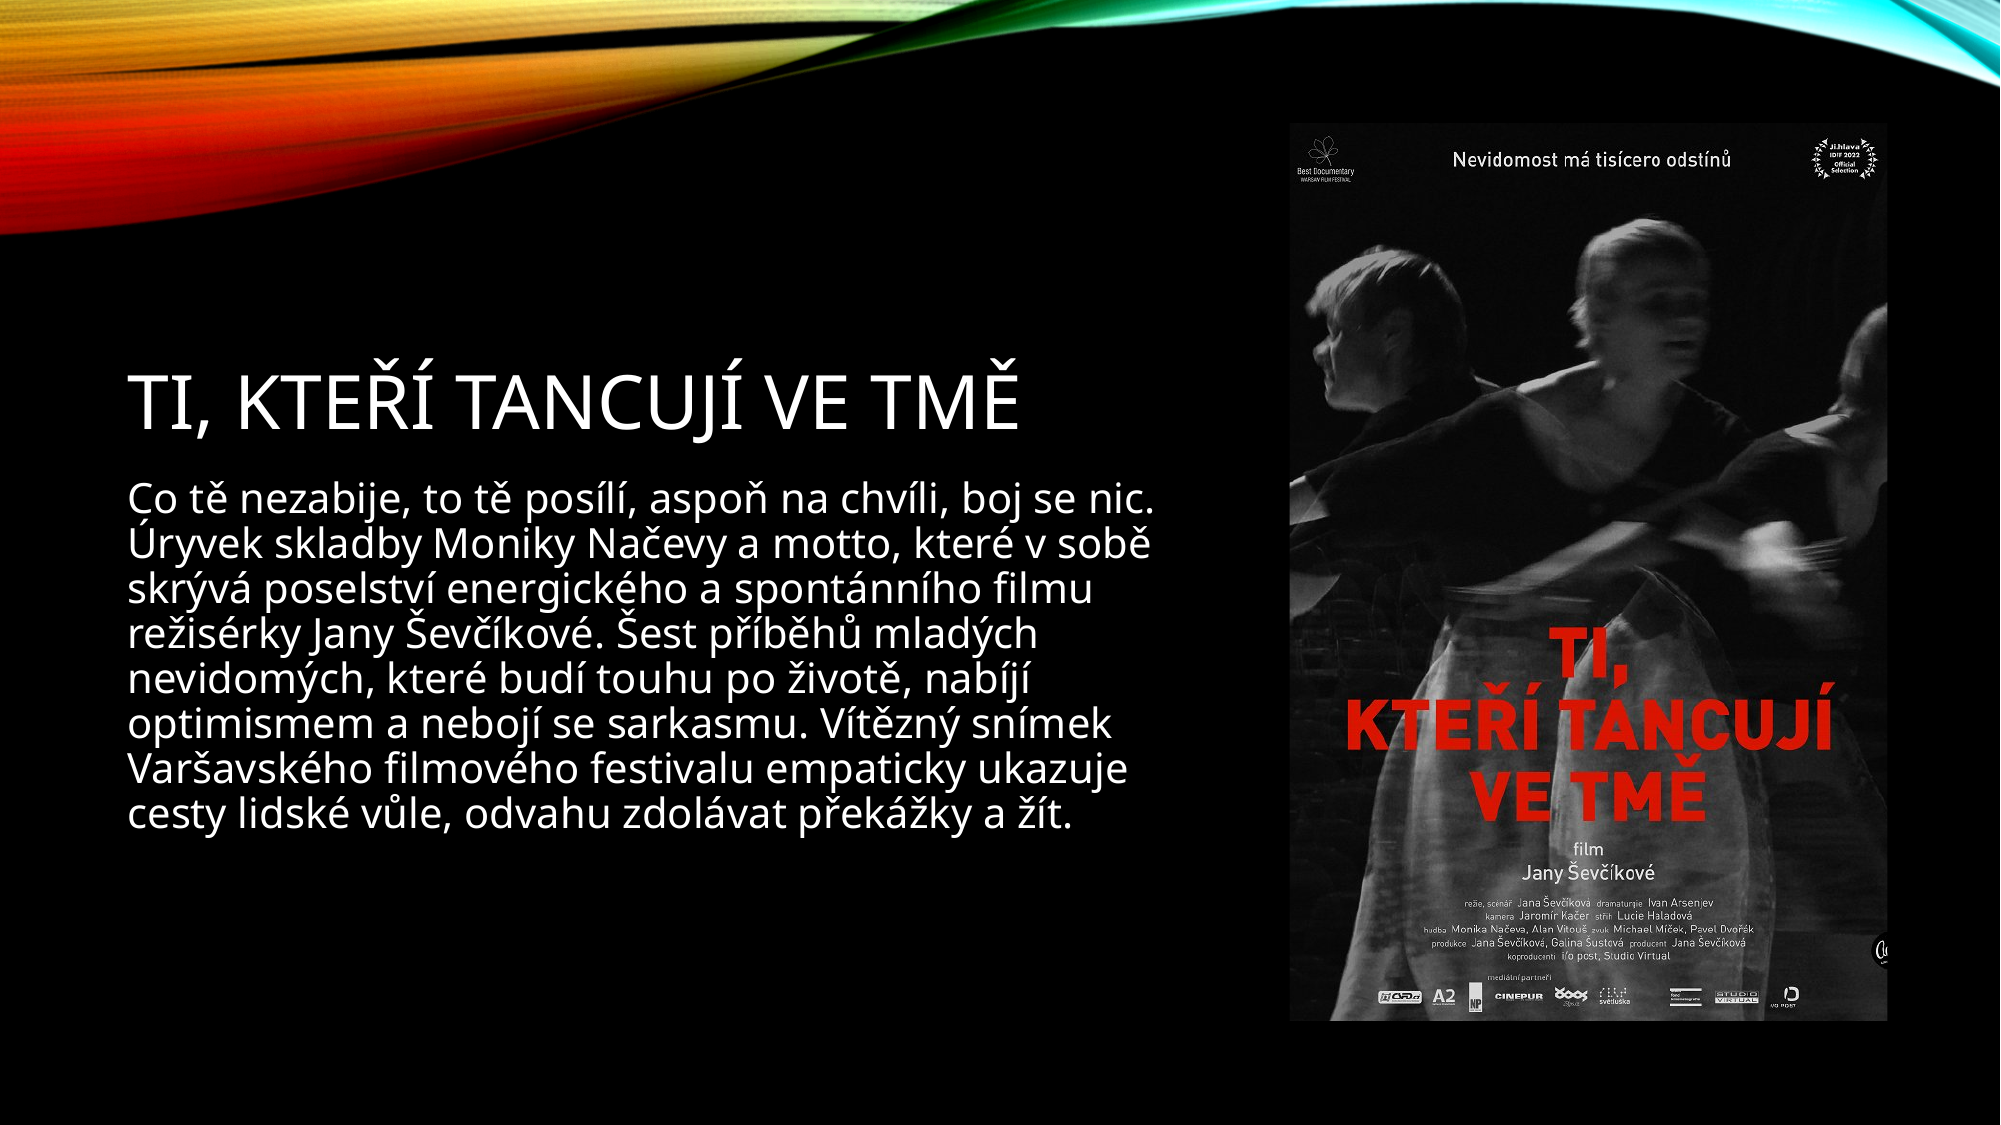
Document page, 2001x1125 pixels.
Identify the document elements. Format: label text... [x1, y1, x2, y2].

picture [0, 0, 2000, 1021]
text_box [1314, 148, 1913, 1046]
title Ti, kteří tancují ve tmě [112, 191, 1240, 454]
list Co tě nezabije, to tě posílí, aspoň na chvíli, boj se nic. Úryvek skladby Moniky Načevy a motto, které v sobě skrývá poselství energického a spontánního filmu režisérky Jany Ševčíkové. Šest příběhů mladých nevidomých, které budí touhu po životě, nabíjí optimismem a nebojí se sarkasmu. Vítězný snímek Varšavského filmového festivalu empaticky ukazuje cesty lidské vůle, odvahu zdolávat překážky a žít. [112, 469, 1240, 1021]
